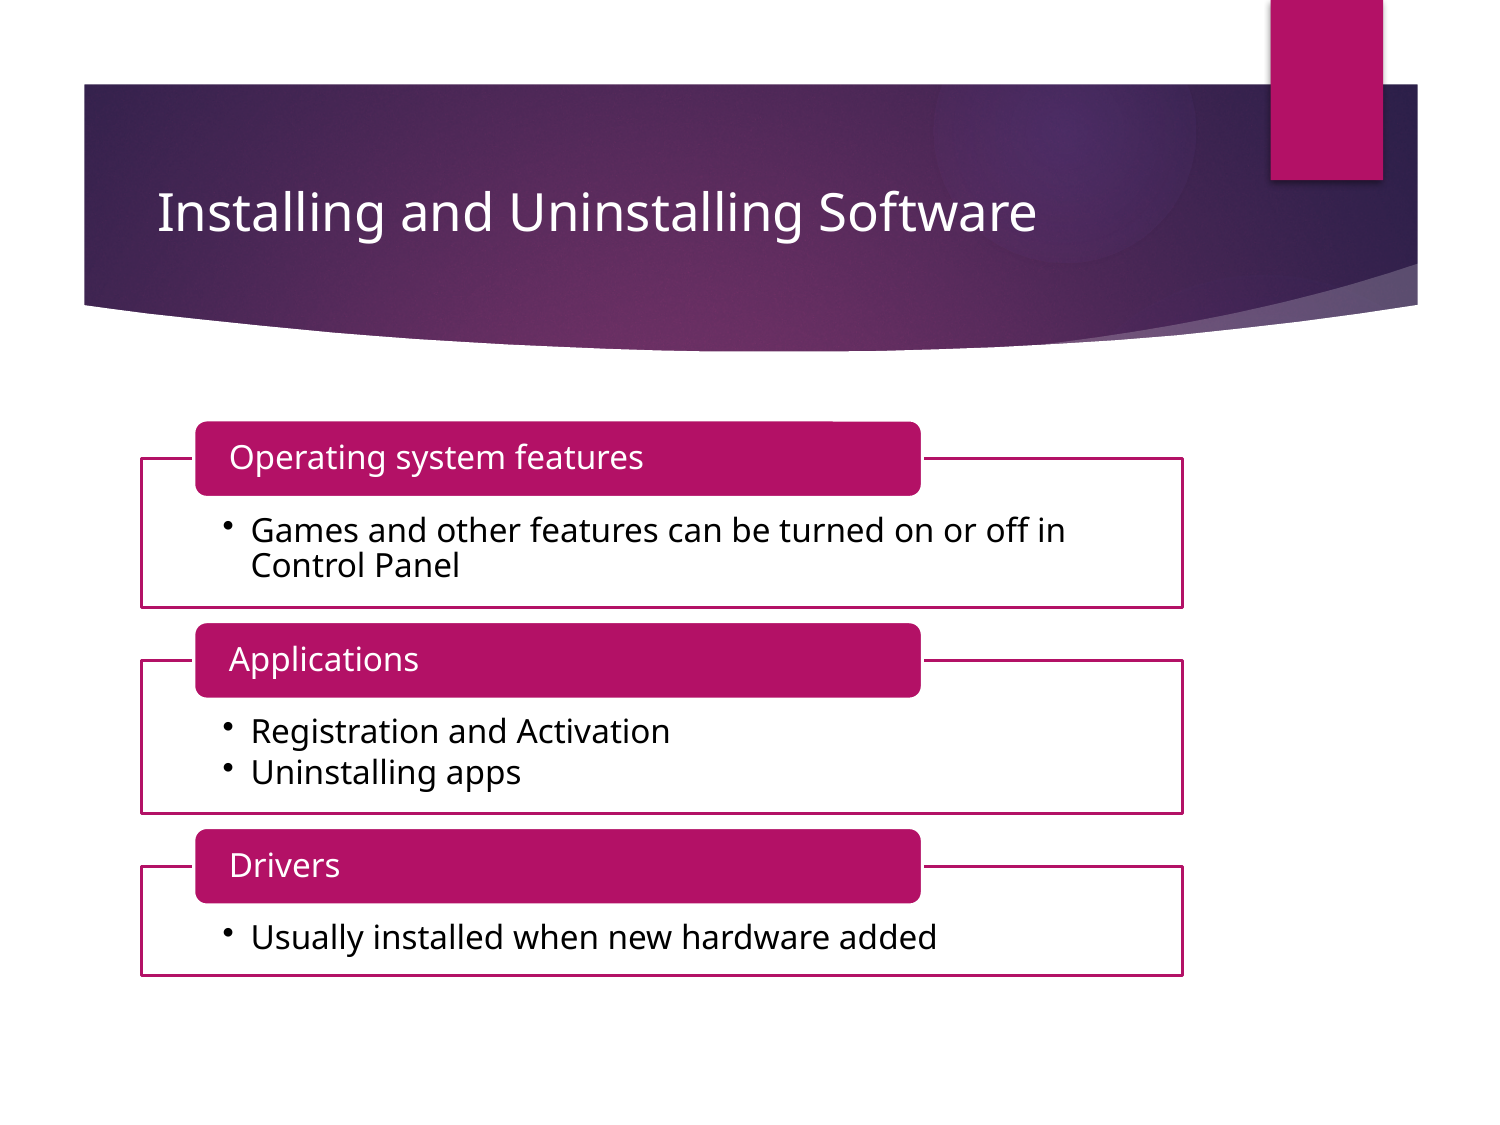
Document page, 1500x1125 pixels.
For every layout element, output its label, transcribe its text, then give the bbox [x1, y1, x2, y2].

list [141, 408, 1183, 988]
title Installing and Uninstalling Software [142, 152, 1183, 269]
